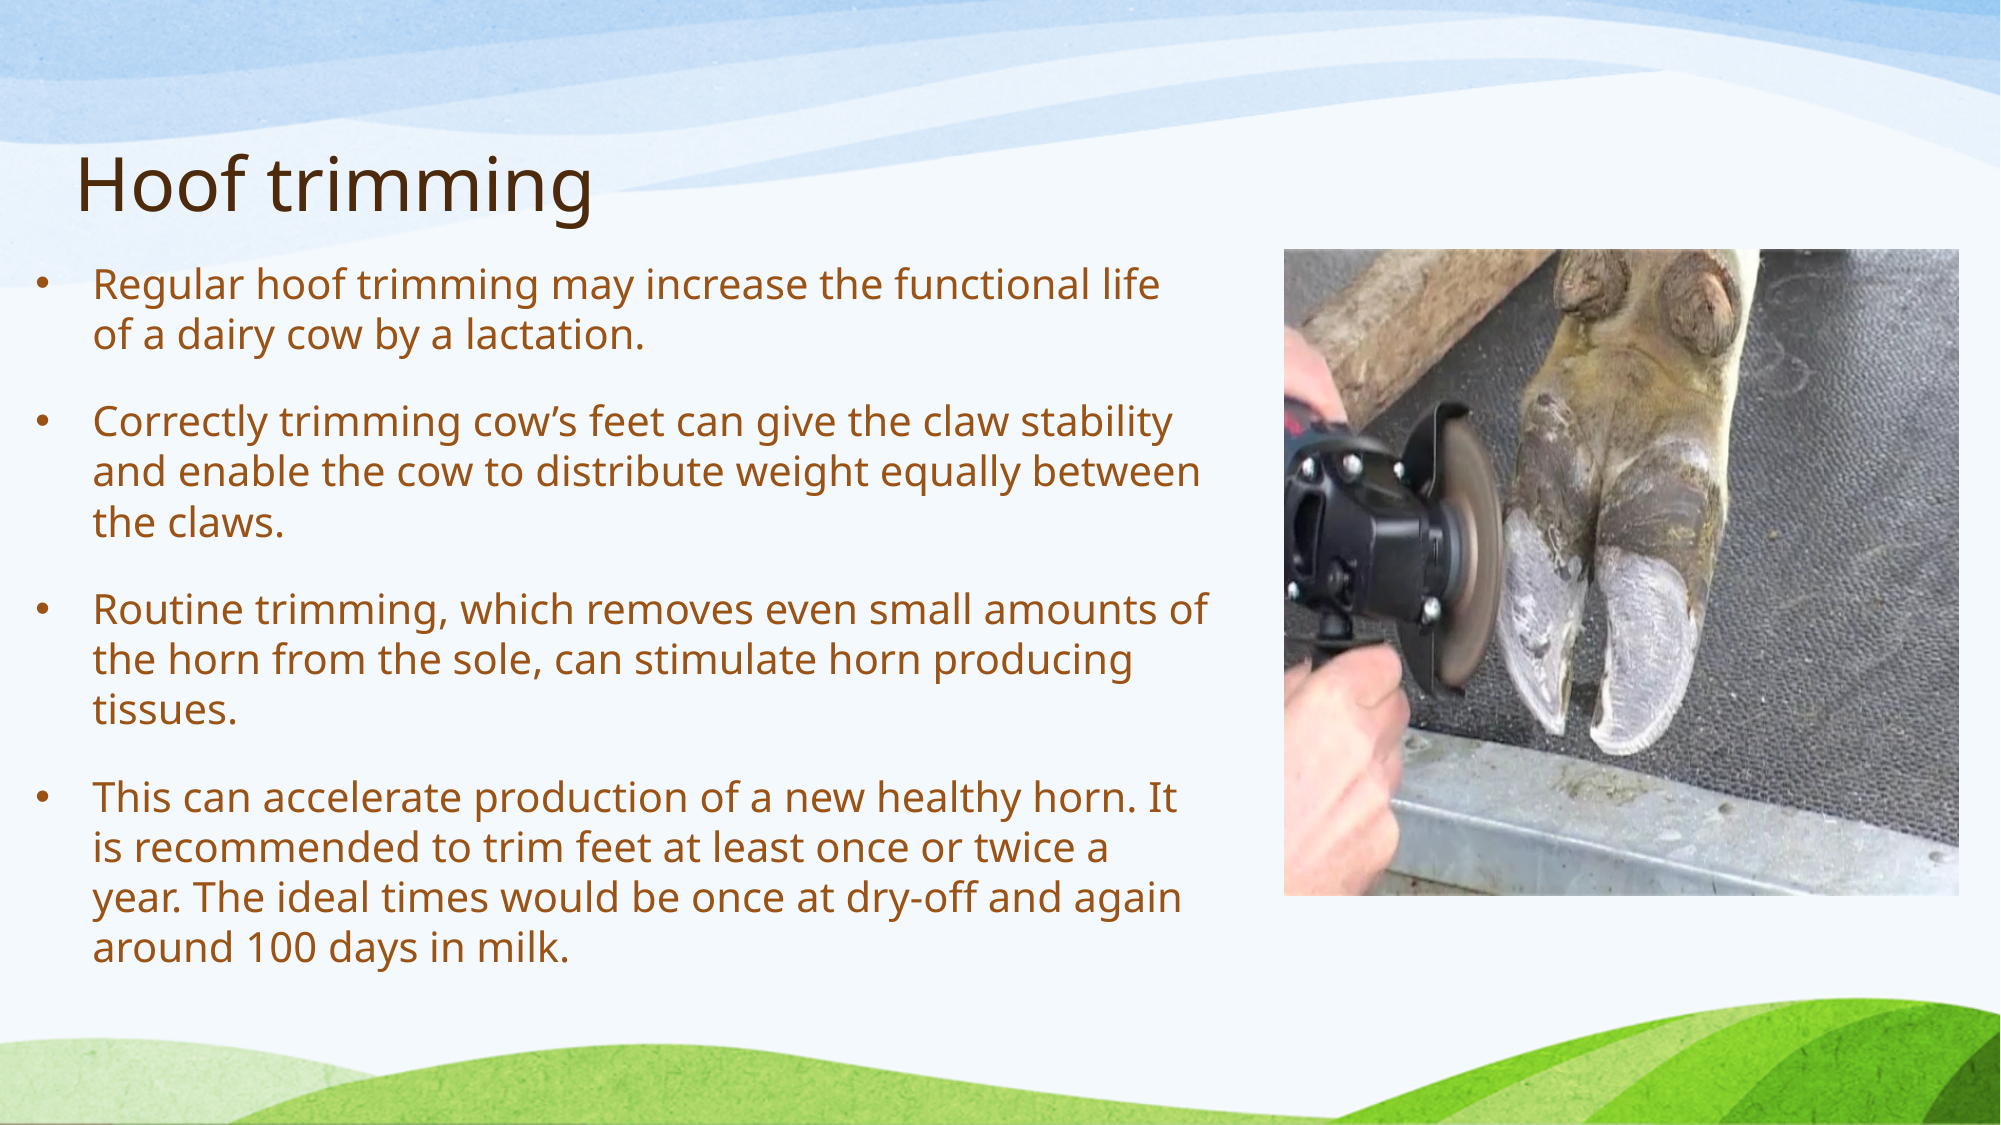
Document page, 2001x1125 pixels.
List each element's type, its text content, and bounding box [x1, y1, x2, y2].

list Regular hoof trimming may increase the functional life of a dairy cow by a lactation. Correctly trimming cow’s feet can give the claw stability and enable the cow to distribute weight equally between the claws. Routine trimming, which removes even small amounts of the horn from the sole, can stimulate horn producing tissues. This can accelerate production of a new healthy horn. It is recommended to trim feet at least once or twice a year. The ideal times would be once at dry-off and again around 100 days in milk. [20, 249, 1226, 1091]
title Hoof trimming [59, 34, 1710, 235]
picture [0, 0, 2001, 1125]
